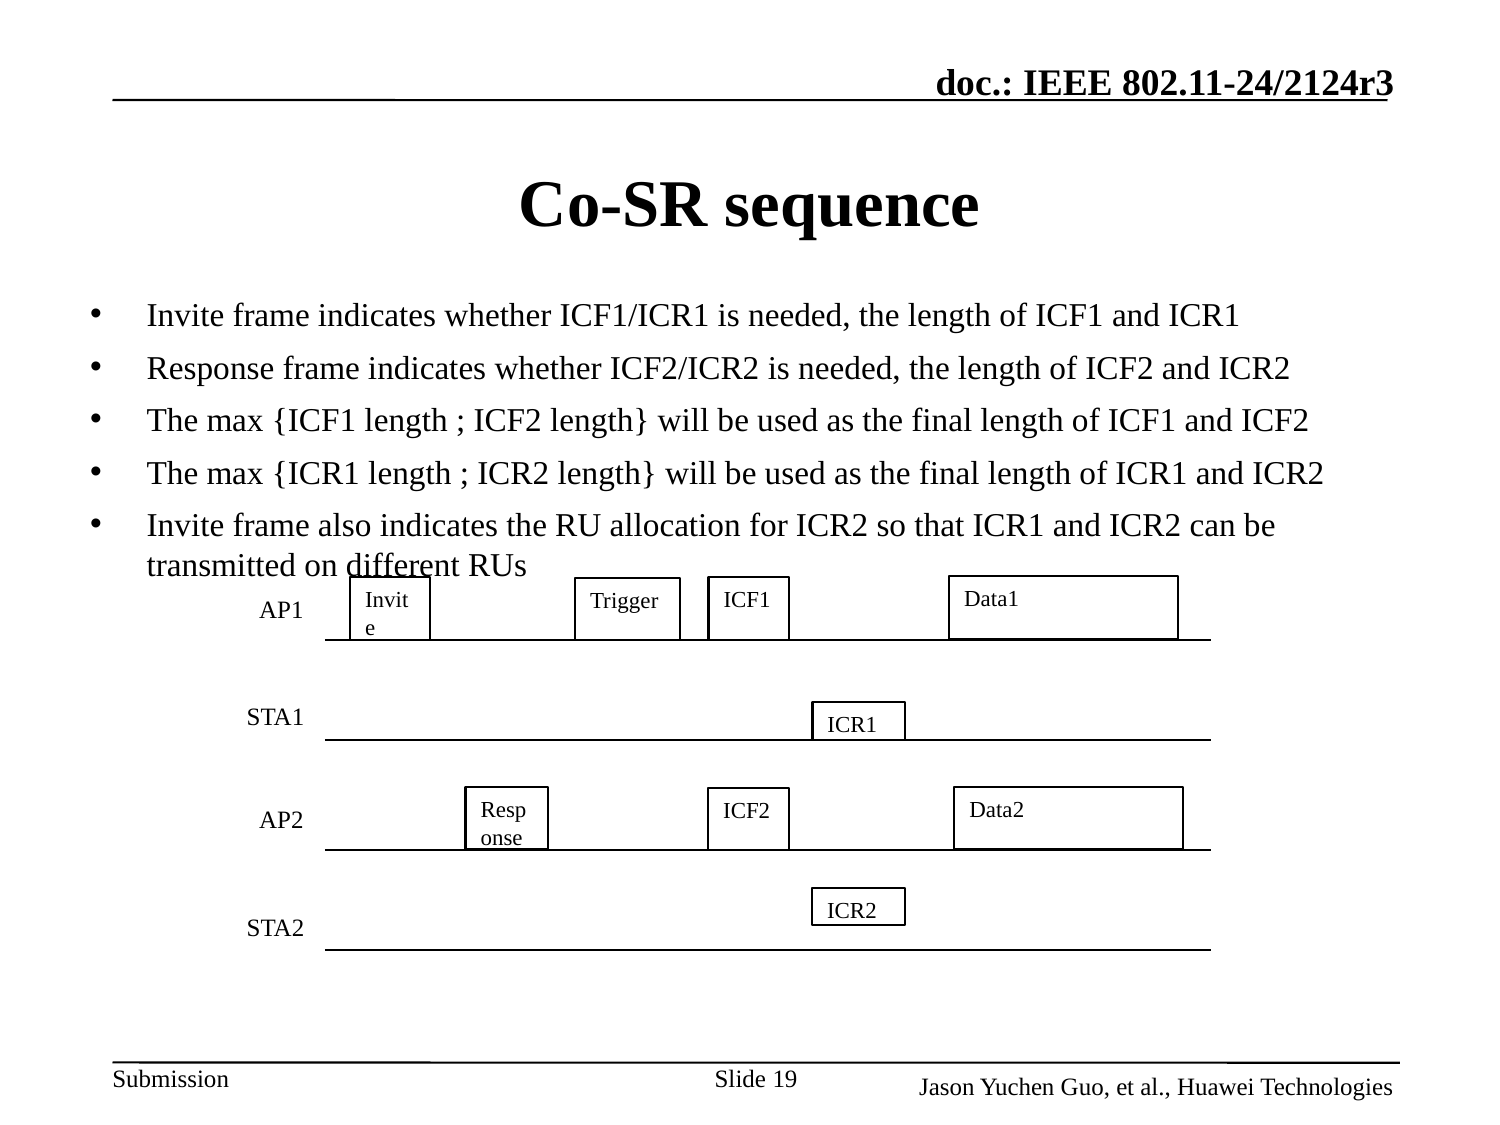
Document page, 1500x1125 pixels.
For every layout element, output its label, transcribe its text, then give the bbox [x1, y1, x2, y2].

text_box ICR2 [812, 888, 906, 925]
text_box Trigger [575, 577, 680, 638]
slide_number Slide 19 [712, 1061, 800, 1123]
text_box ICF1 [708, 577, 789, 638]
text_box STA2 [231, 903, 325, 949]
text_box ICR1 [812, 701, 906, 738]
text_box ICF2 [708, 787, 789, 849]
text_box Invite [349, 577, 431, 638]
text_box Response [465, 787, 548, 849]
text_box Data2 [954, 786, 1184, 849]
text_box Data1 [949, 576, 1178, 638]
title Co-SR sequence [112, 112, 1388, 288]
text_box STA1 [231, 693, 325, 739]
text_box Invite frame indicates whether ICF1/ICR1 is needed, the length of ICF1 and ICR1 Response frame indicates whether ICF2/ICR2 is needed, the length of ICF2 and ICR2 The max {ICF1 length ; ICF2 length} will be used as the final length of ICF1 and ICF2 The max {ICR1 length ; ICR2 length} will be used as the final length of ICR1 and ICR2 Invite frame also indicates the RU allocation for ICR2 so that ICR1 and ICR2 can be transmitted on different RUs [75, 286, 1351, 563]
text_box AP1 [244, 585, 325, 631]
text_box AP2 [244, 796, 325, 841]
